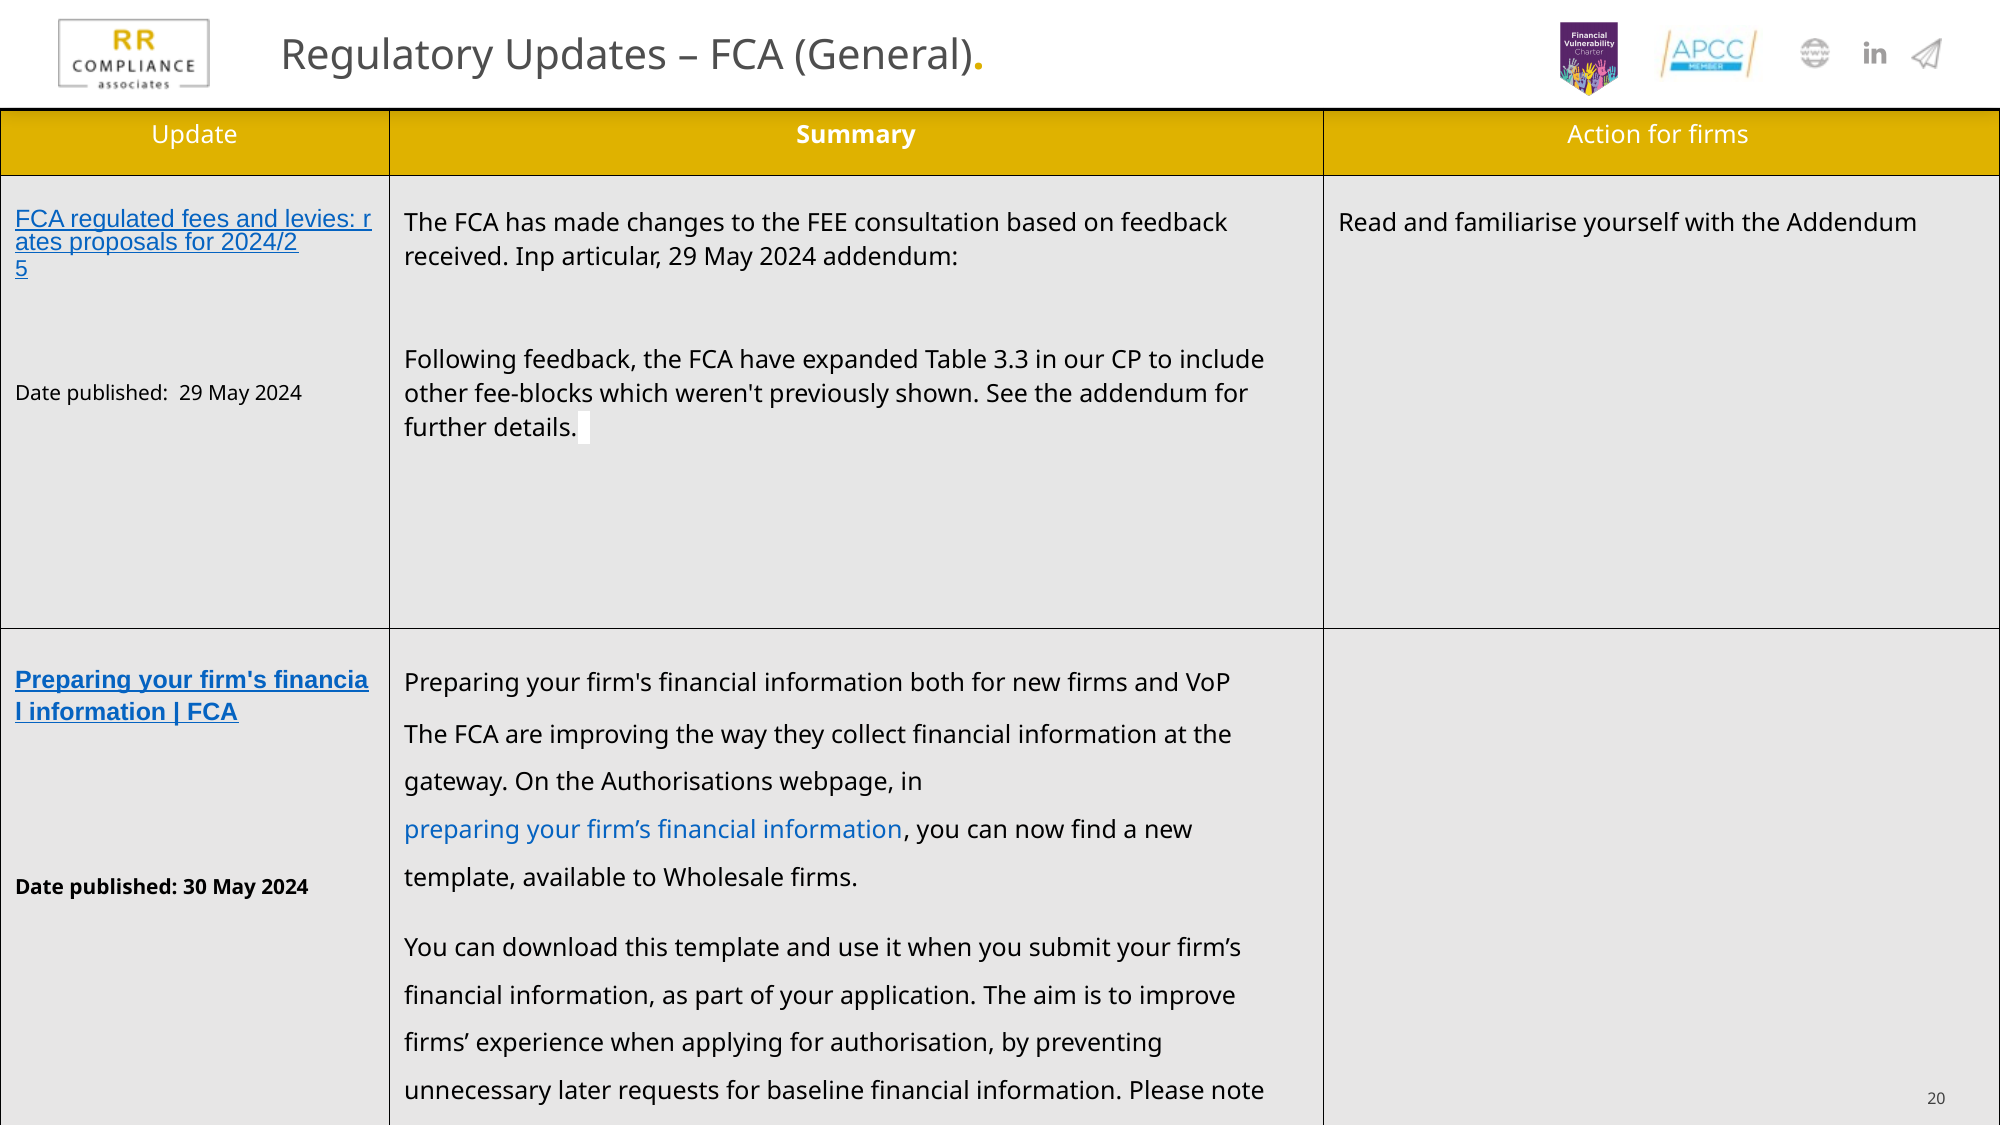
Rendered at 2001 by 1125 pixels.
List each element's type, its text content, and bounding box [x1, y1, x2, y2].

table_cell The FCA has made changes to the FEE consultation based on feedback received. Inp articular, 29 May 2024 addendum: Following feedback, the FCA have expanded Table 3.3 in our CP to include other fee-blocks which weren't previously shown. See the addendum for further details. [390, 176, 1323, 628]
table_cell Read and familiarise yourself with the Addendum [1324, 176, 1999, 628]
text_box ‹#› [1888, 1081, 1946, 1125]
picture [1911, 38, 1942, 69]
text_box [0, 0, 2000, 107]
picture [1856, 34, 1893, 71]
table_cell Preparing your firm's financial information both for new firms and VoP The FCA are improving the way they collect financial information at the gateway. On the Authorisations webpage, in preparing your firm’s financial information, you can now find a new template, available to Wholesale firms. You can download this template and use it when you submit your firm’s financial information, as part of your application. The aim is to improve firms’ experience when applying for authorisation, by preventing unnecessary later requests for baseline financial information. Please note that this template does not replace the financial questions in other forms you need to submit with your application. [390, 629, 1323, 1125]
picture [1654, 24, 1763, 82]
picture [1559, 21, 1618, 97]
table_cell FCA regulated fees and levies: rates proposals for 2024/25 Date published: 29 May 2024 [1, 176, 389, 628]
table_header Summary [390, 120, 1323, 175]
picture [1799, 38, 1834, 69]
table_cell Preparing your firm's financial information | FCA Date published: 30 May 2024 [1, 629, 389, 1125]
table_header Action for firms [1324, 118, 1999, 175]
table_cell [1324, 629, 1999, 1125]
picture [57, 11, 210, 95]
text_box Regulatory Updates – FCA (General). [265, 19, 1974, 88]
table_header Update [1, 117, 389, 175]
